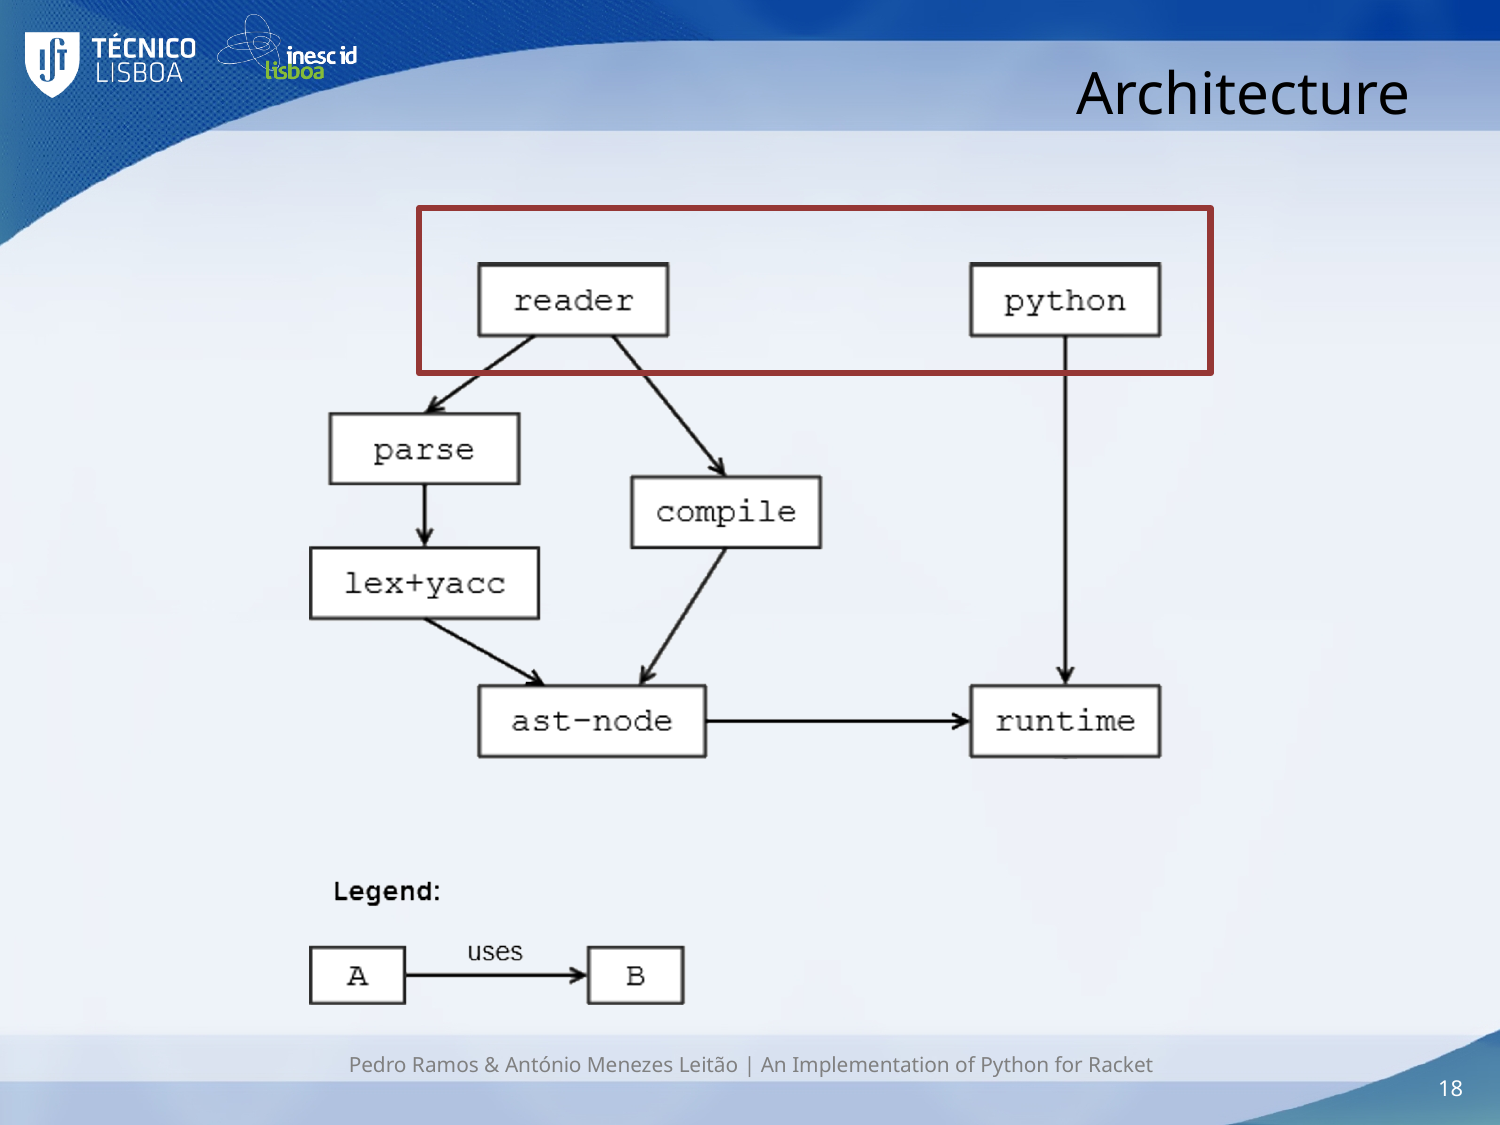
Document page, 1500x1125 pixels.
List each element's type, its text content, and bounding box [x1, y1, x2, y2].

text_box Pedro Ramos & António Menezes Leitão | An Implementation of Python for Racket [147, 1033, 1355, 1094]
picture [0, 0, 1500, 1125]
slide_number 18 [1128, 1059, 1478, 1119]
text_box [417, 206, 1213, 375]
title Architecture [383, 30, 1425, 152]
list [308, 262, 1192, 1006]
